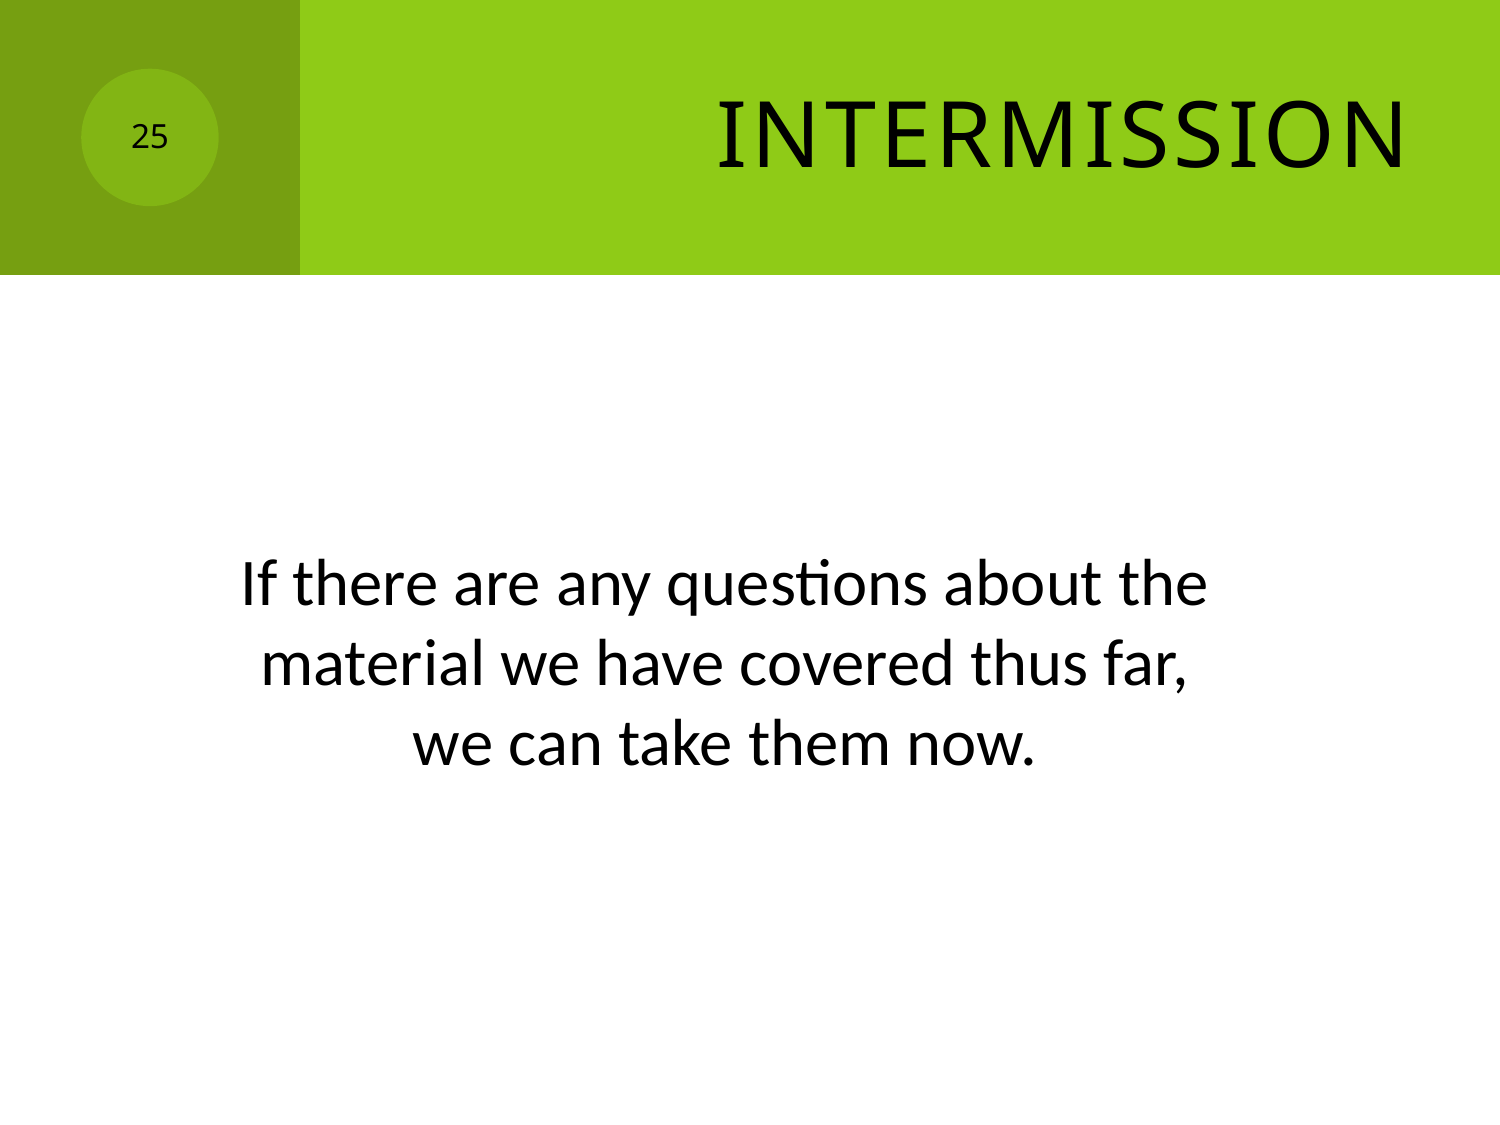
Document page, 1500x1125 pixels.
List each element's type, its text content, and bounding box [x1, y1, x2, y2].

slide_number 25 [87, 99, 213, 175]
text_box If there are any questions about the material we have covered thus far, we can take them now. [199, 531, 1250, 787]
title Intermission [399, 37, 1425, 225]
